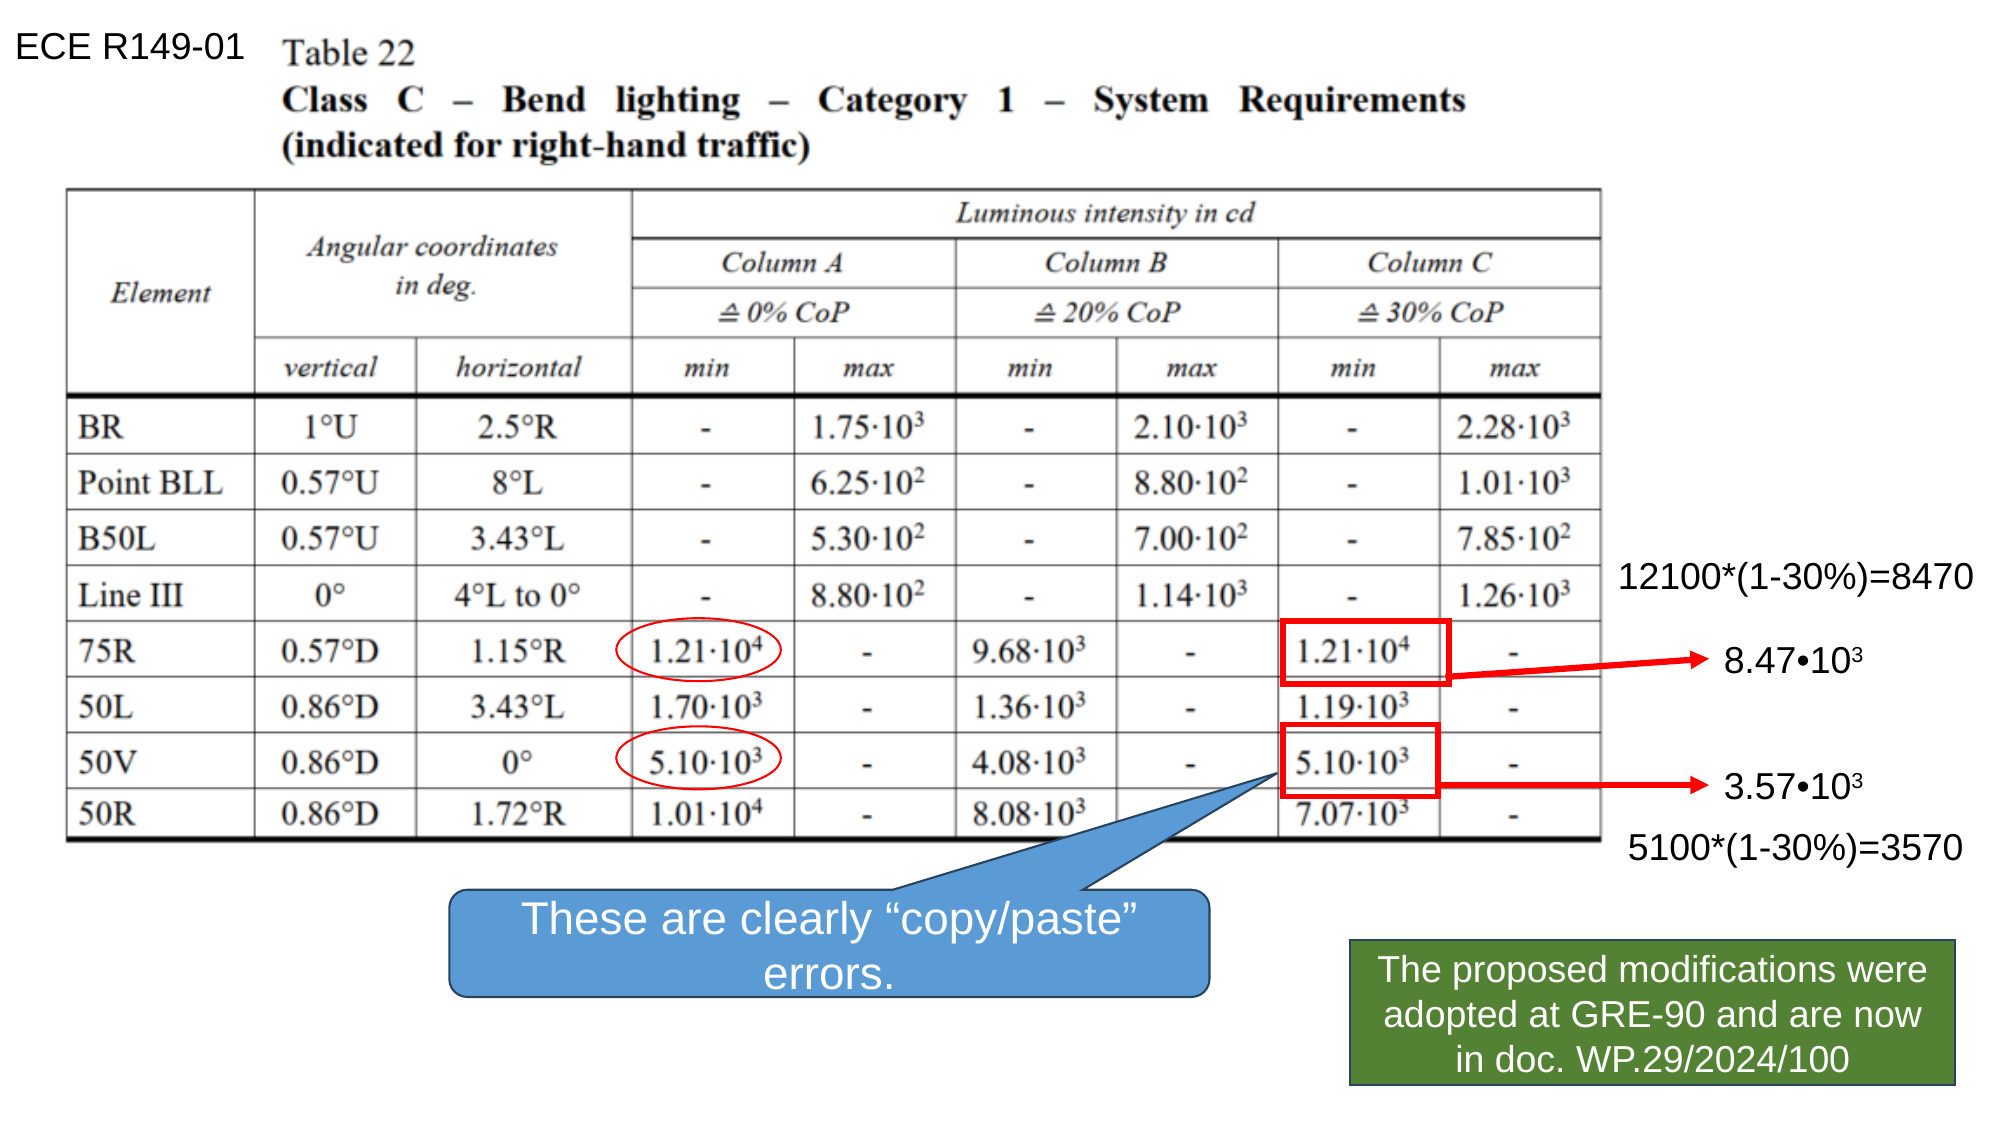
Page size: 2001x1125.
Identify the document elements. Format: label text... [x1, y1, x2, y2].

text_box The proposed modifications were adopted at GRE-90 and are now in doc. WP.29/2024/100 [1349, 939, 1956, 1086]
text_box These are clearly “copy/paste” errors. [448, 866, 1211, 999]
text_box 5100*(1-30%)=3570 [1613, 815, 1979, 876]
text_box 3.57•103 [1709, 754, 1946, 815]
text_box 8.47•103 [1709, 628, 1946, 689]
text_box ECE R149-01 [0, 15, 284, 75]
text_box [1445, 659, 1709, 677]
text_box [28, 23, 1631, 866]
text_box 12100*(1-30%)=8470 [1631, 544, 1990, 605]
